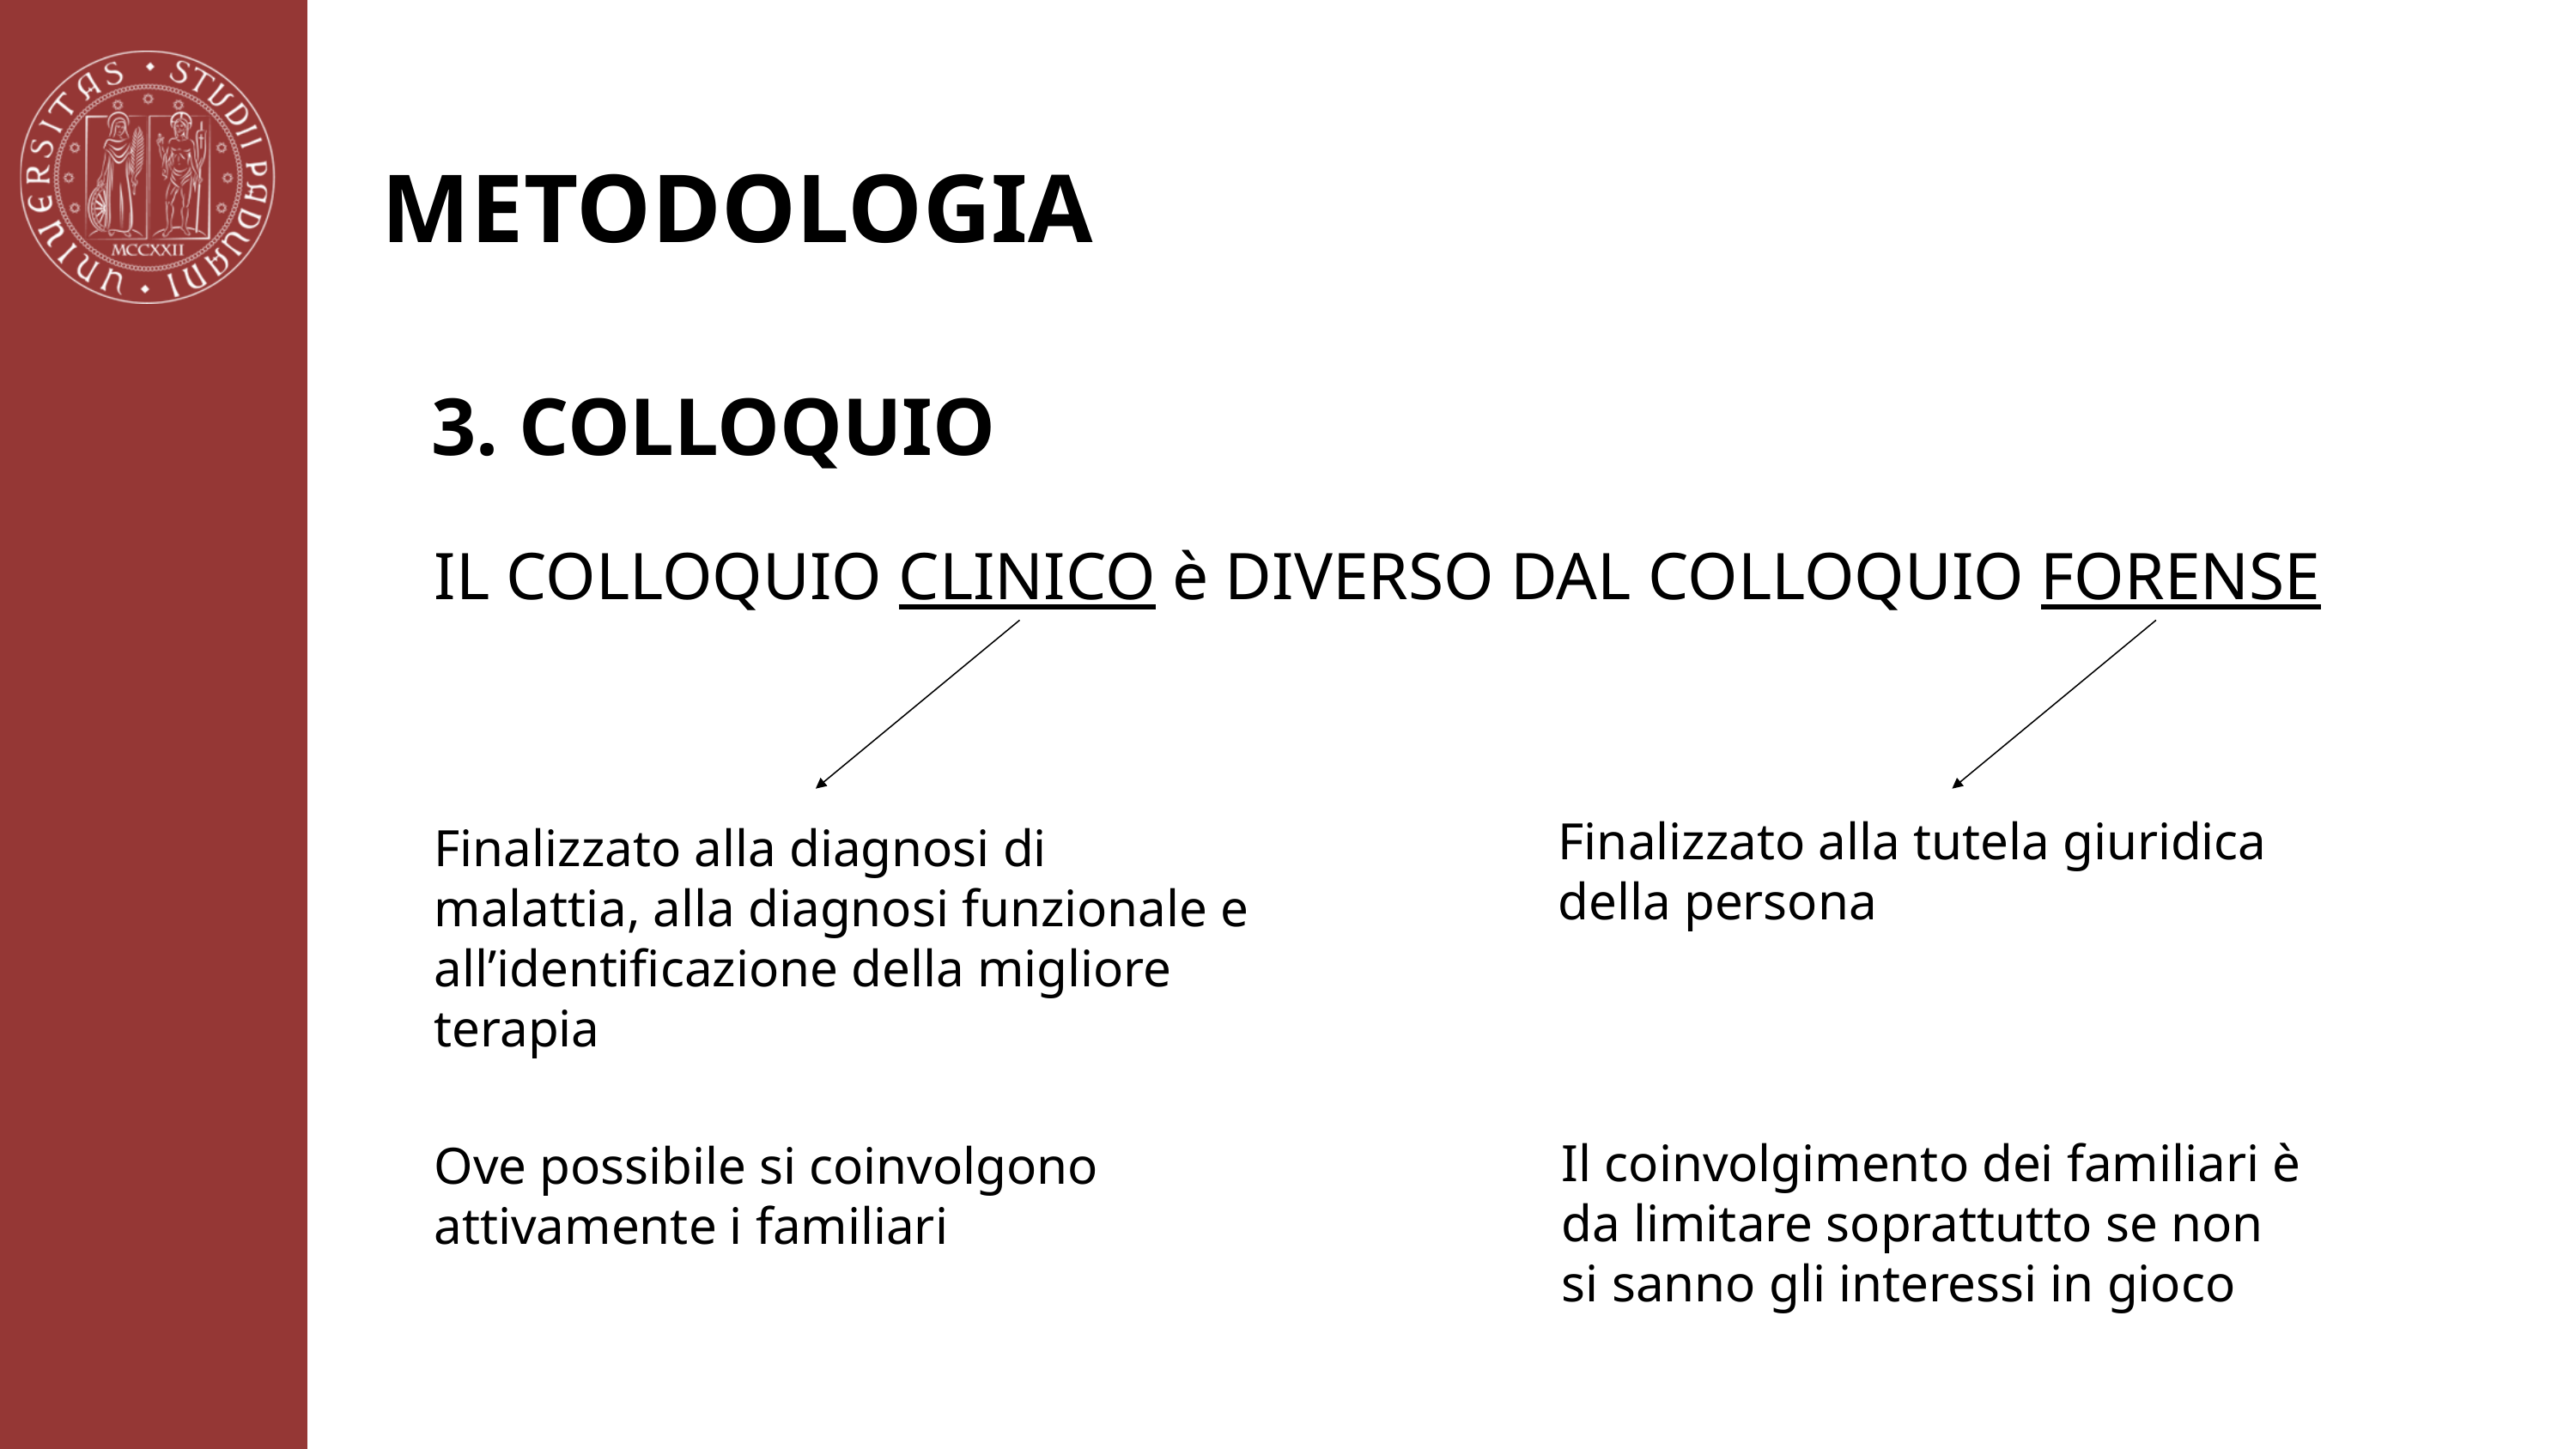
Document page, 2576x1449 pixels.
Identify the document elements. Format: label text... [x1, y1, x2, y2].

text_box Finalizzato alla diagnosi di malattia, alla diagnosi funzionale e all’identificazione della migliore terapia [421, 809, 1267, 1064]
text_box IL COLLOQUIO CLINICO è DIVERSO DAL COLLOQUIO FORENSE [421, 529, 2521, 620]
text_box Finalizzato alla tutela giuridica della persona [1545, 803, 2318, 937]
text_box 3. COLLOQUIO [418, 370, 2201, 477]
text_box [1952, 620, 2157, 789]
text_box Ove possibile si coinvolgono attivamente i familiari [421, 1127, 1267, 1261]
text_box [0, 0, 308, 1449]
text_box Il coinvolgimento dei familiari è da limitare soprattutto se non si sanno gli interessi in gioco [1549, 1125, 2323, 1319]
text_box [815, 620, 1020, 789]
text_box METODOLOGIA [382, 130, 2482, 262]
